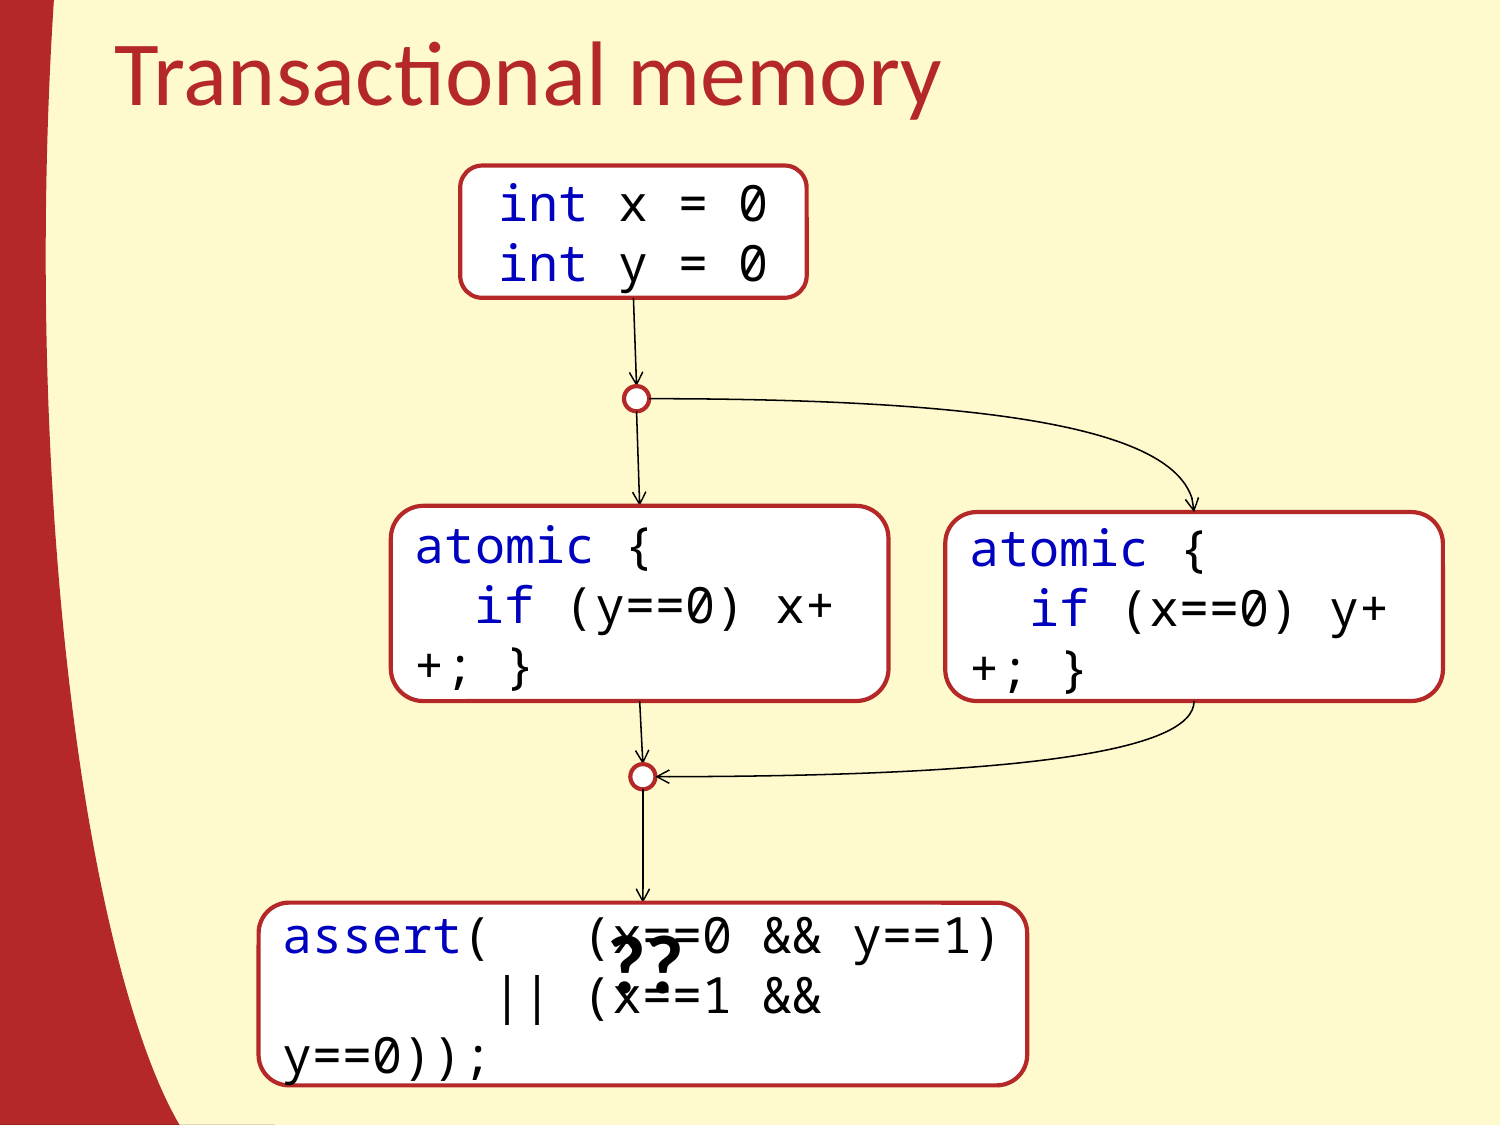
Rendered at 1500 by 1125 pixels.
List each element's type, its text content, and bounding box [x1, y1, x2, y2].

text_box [648, 398, 1195, 513]
text_box ?? [592, 902, 757, 1018]
text_box assert( (x==0 && y==1) || (x==1 && y==0)); [256, 900, 1030, 1088]
text_box [628, 762, 658, 792]
title Transactional memory [99, 0, 1450, 163]
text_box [886, 469, 963, 1009]
text_box [621, 384, 652, 414]
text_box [590, 340, 680, 344]
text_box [590, 456, 643, 461]
text_box atomic { if (y==0) x++; } [388, 503, 881, 704]
text_box int x = 0 int y = 0 [458, 163, 809, 300]
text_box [609, 730, 674, 735]
text_box atomic { if (x==0) y++; } [967, 509, 1446, 704]
